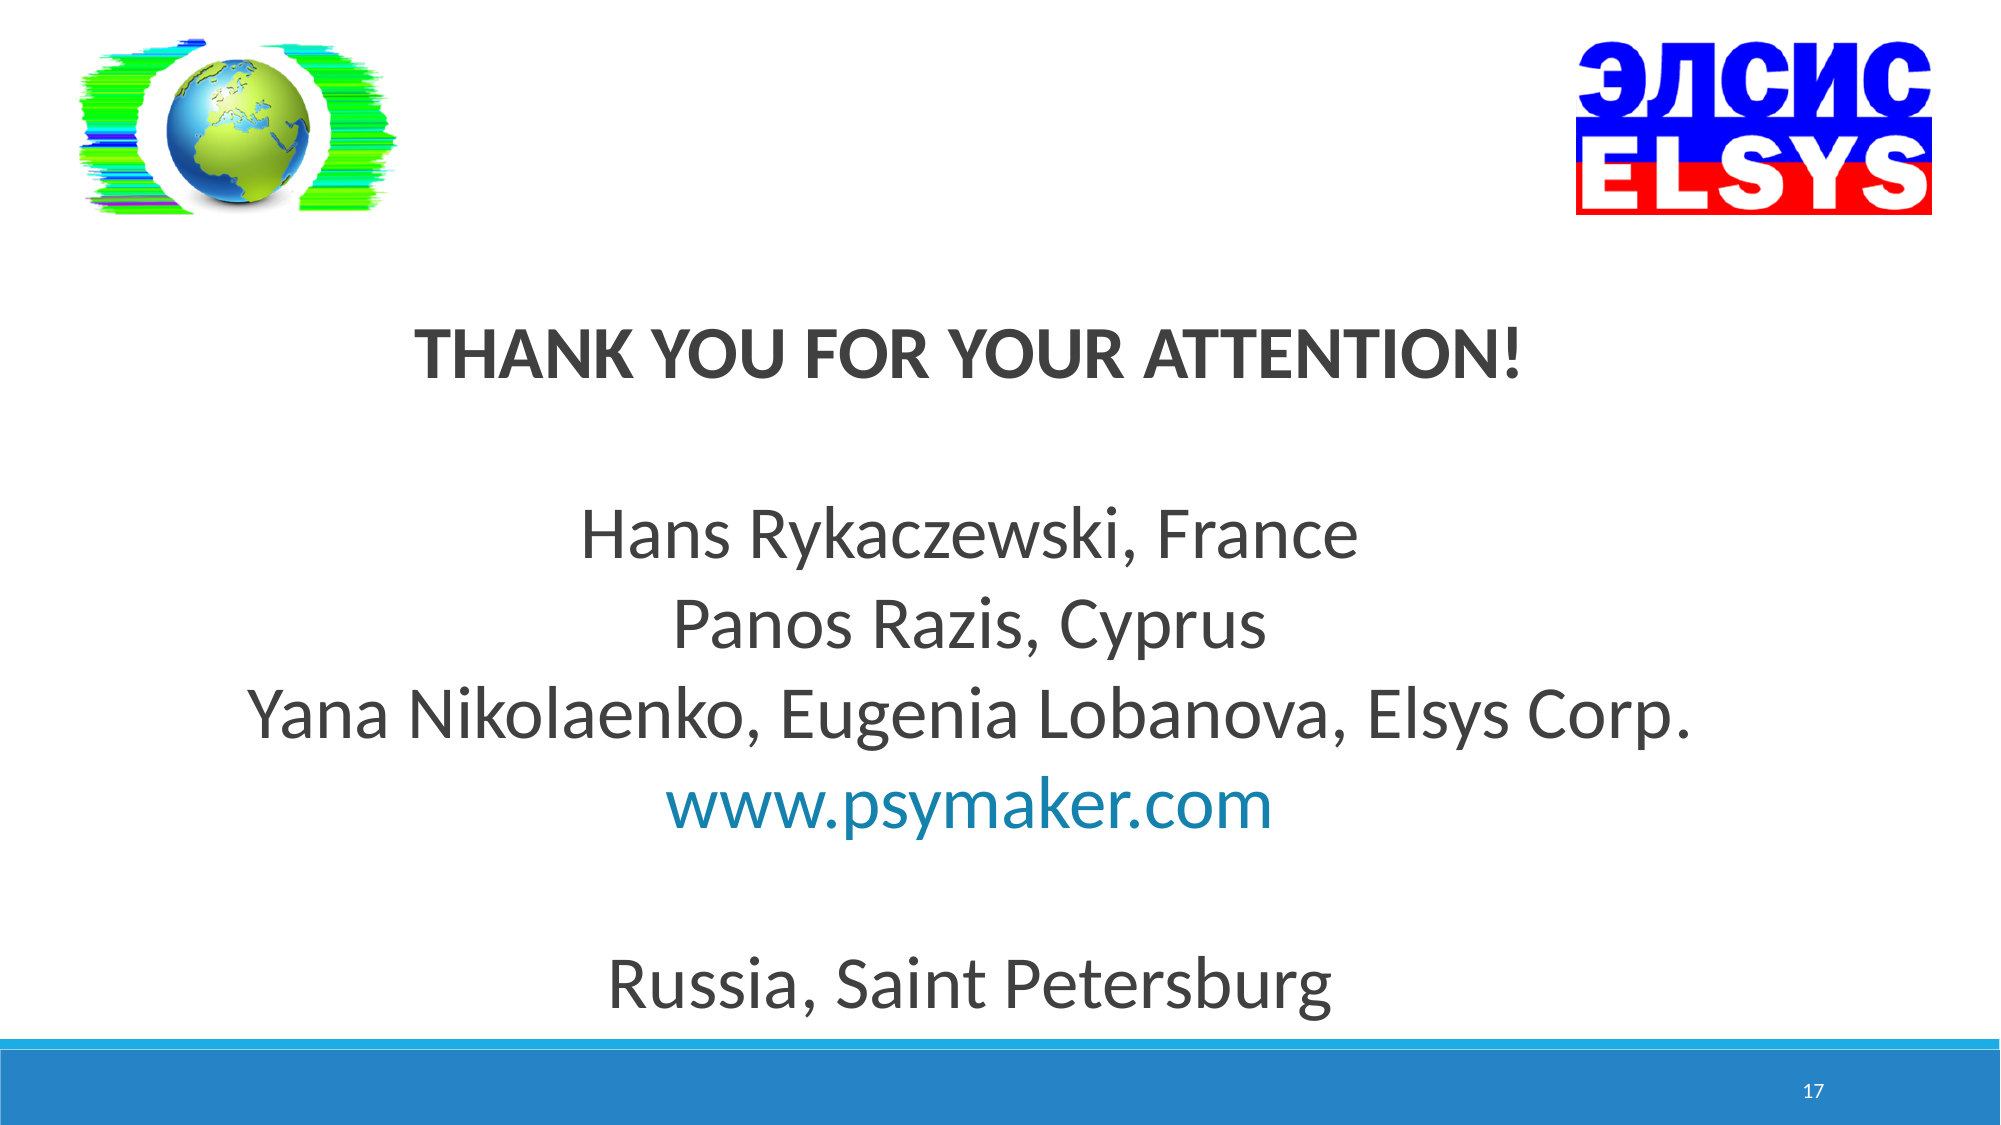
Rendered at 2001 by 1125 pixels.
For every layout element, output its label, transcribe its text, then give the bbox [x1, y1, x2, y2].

picture [1575, 36, 1932, 216]
slide_number 17 [1624, 1059, 1840, 1120]
text_box THANK YOU FOR YOUR ATTENTION! Hans Rykaczewski, France Panos Razis, Cyprus Yana Nikolaenko, Eugenia Lobanova, Elsys Corp. www.psymaker.com Russia, Saint Petersburg [78, 295, 1863, 1031]
picture [77, 36, 399, 216]
